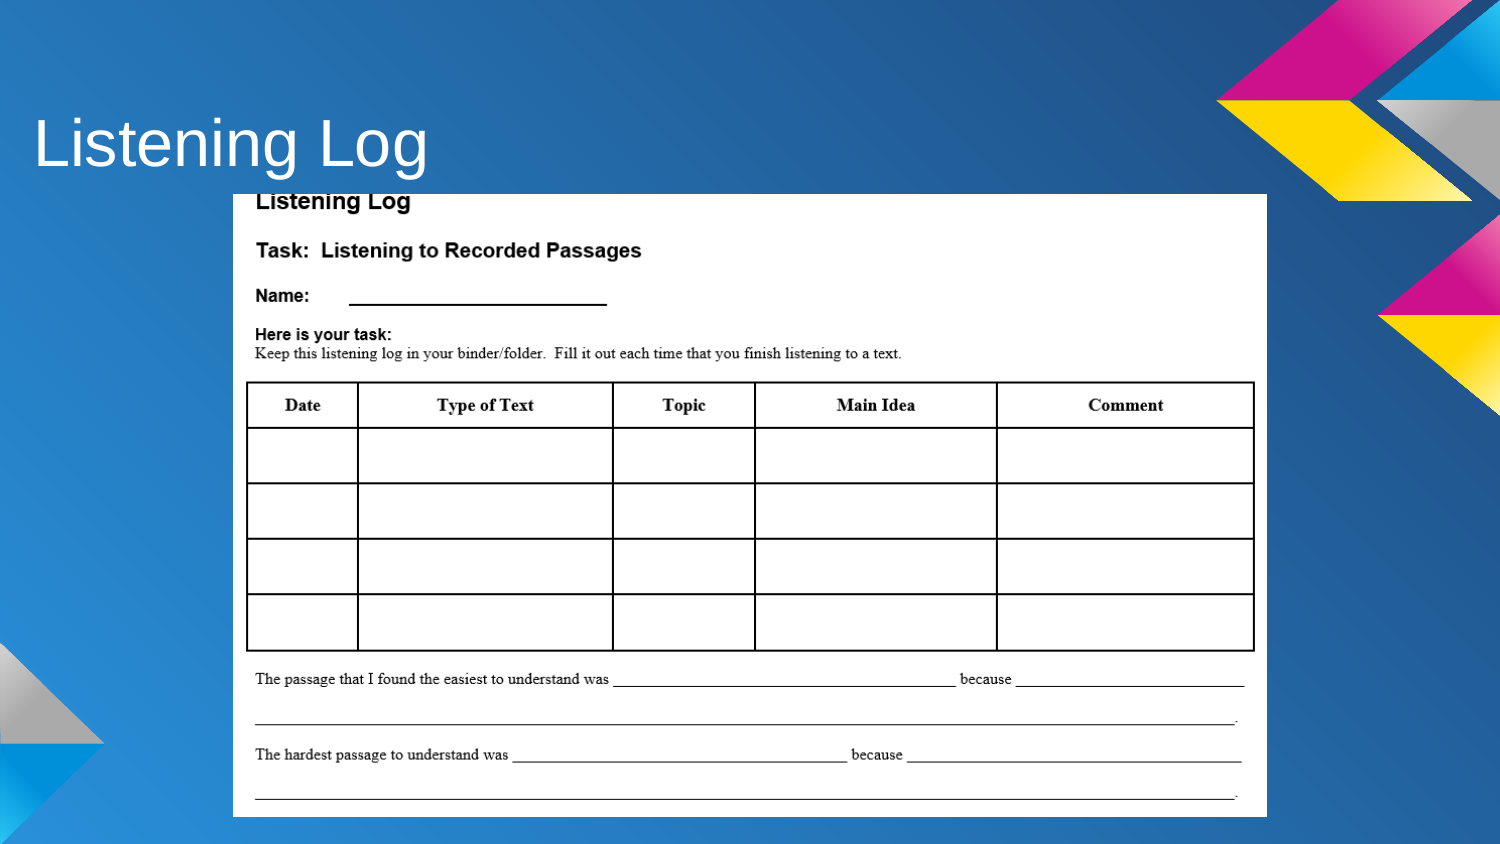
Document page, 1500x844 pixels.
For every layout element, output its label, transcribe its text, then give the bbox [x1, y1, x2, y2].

picture [233, 194, 1267, 817]
title Listening Log [18, 53, 1280, 195]
